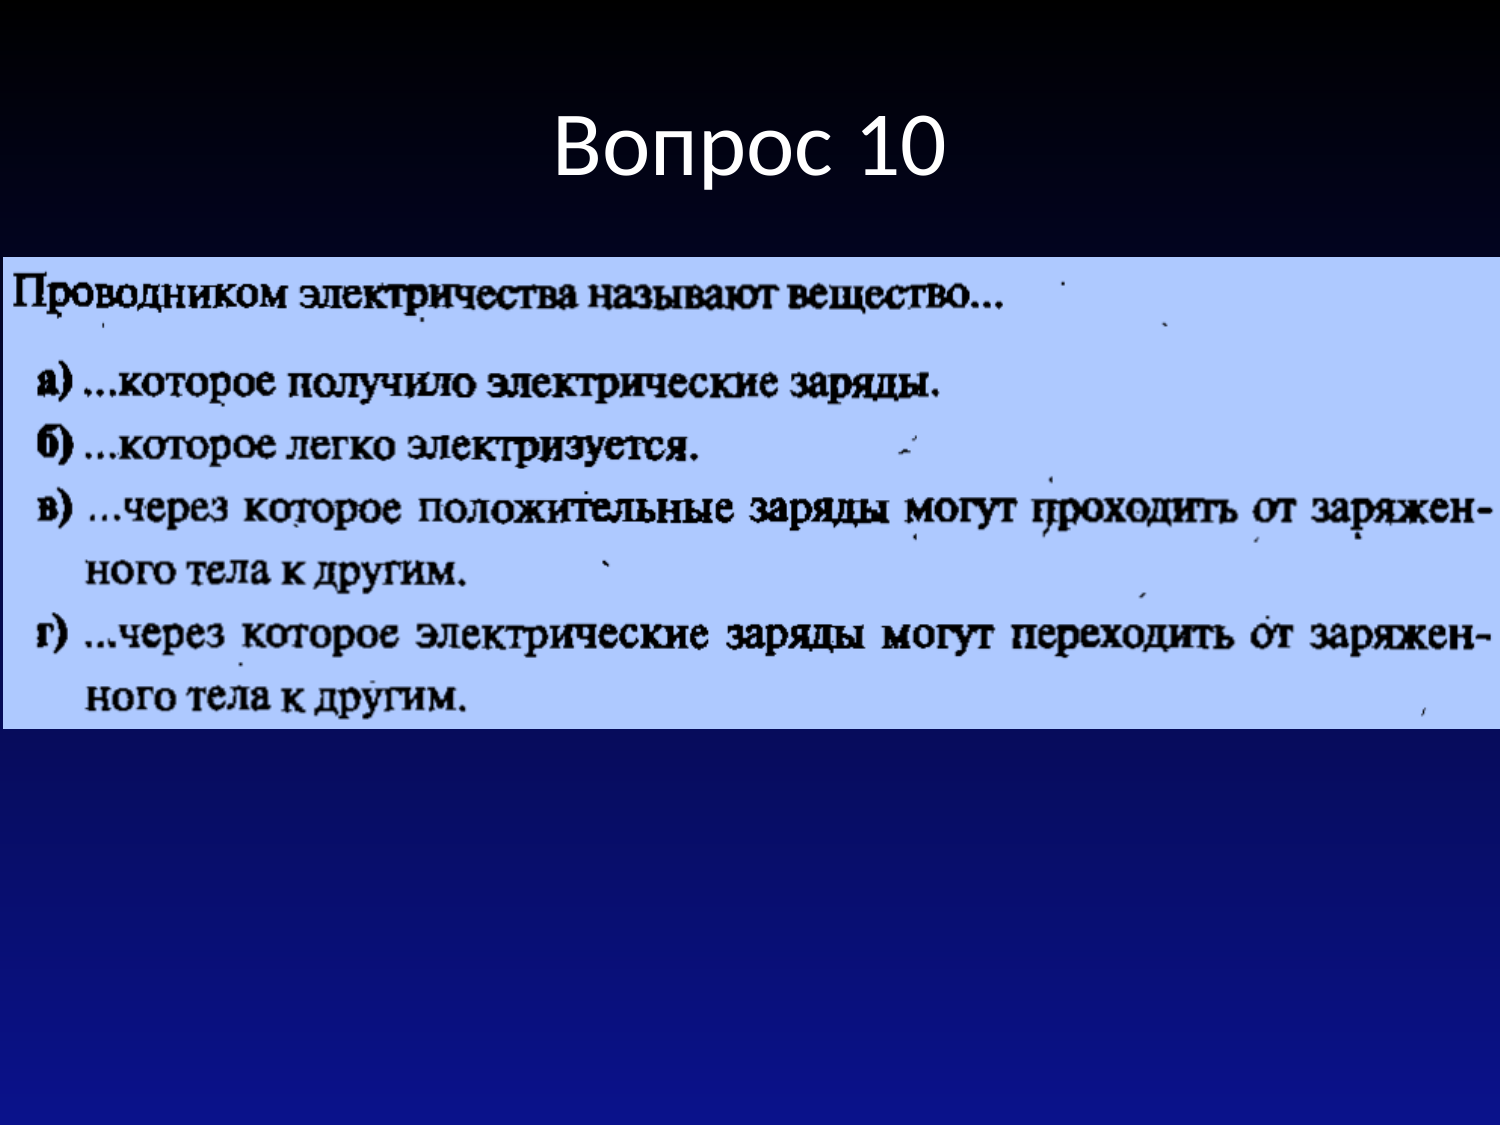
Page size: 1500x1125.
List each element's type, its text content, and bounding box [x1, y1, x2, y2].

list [2, 257, 1500, 730]
title Вопрос 10 [75, 45, 1425, 233]
